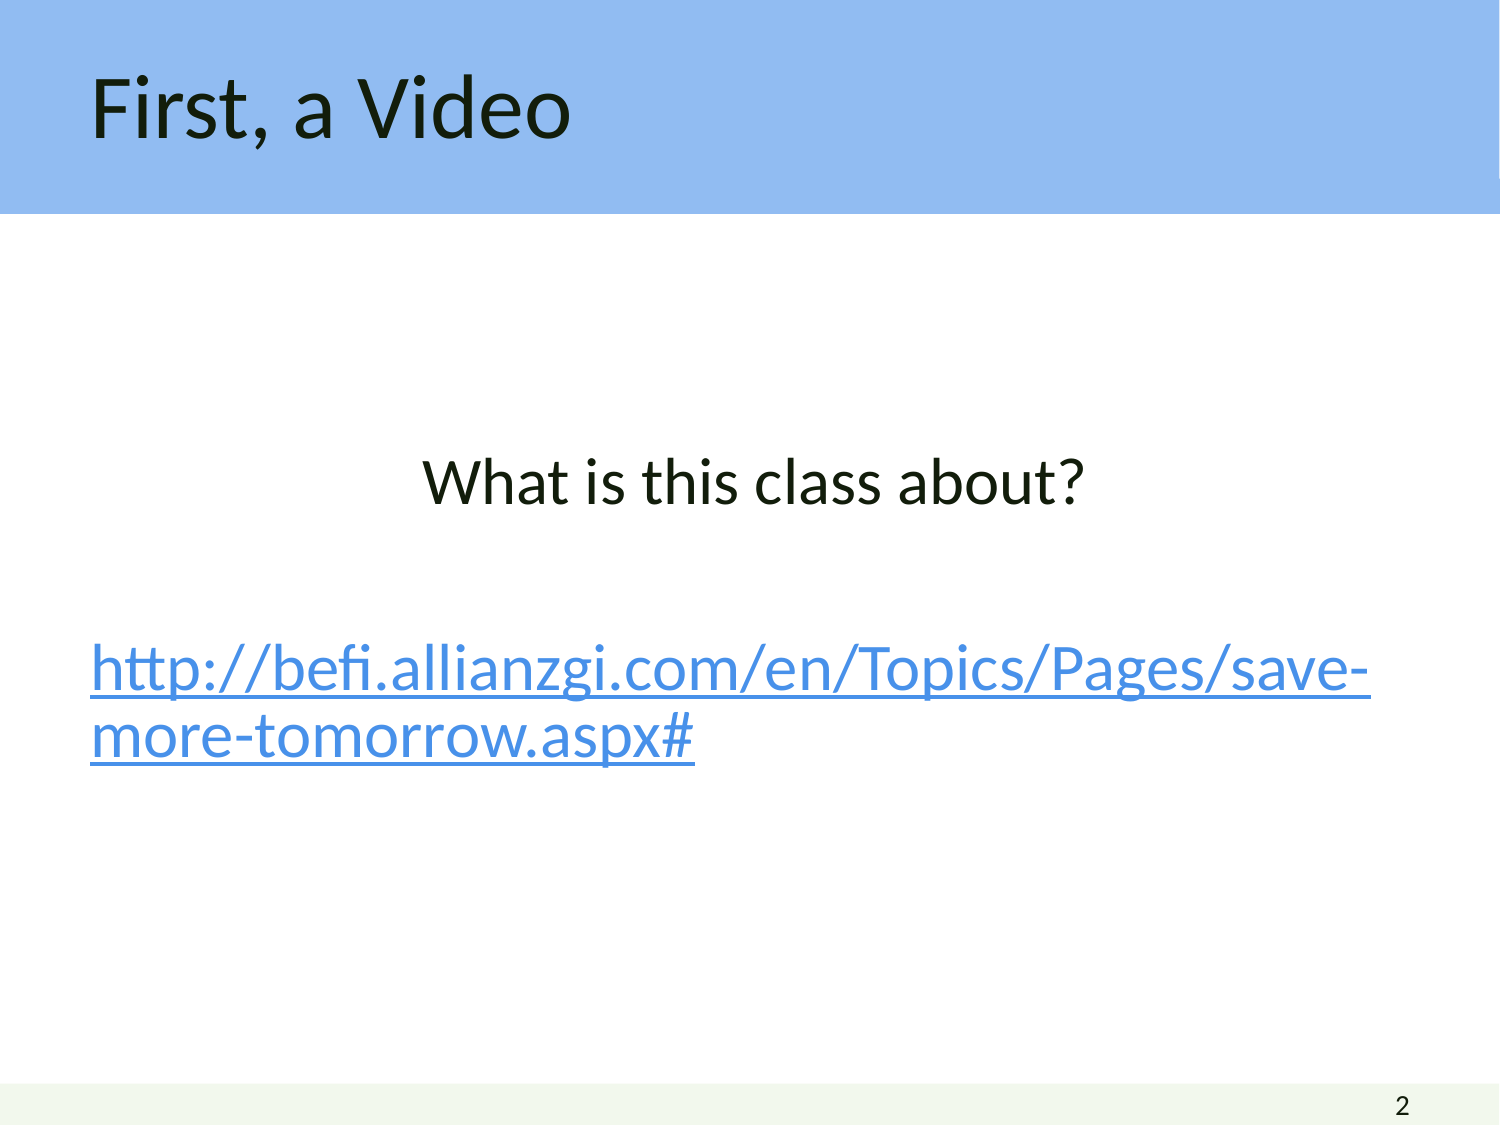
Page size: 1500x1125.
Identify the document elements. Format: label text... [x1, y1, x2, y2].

list What is this class about? http://befi.allianzgi.com/en/Topics/Pages/save-more-tomorrow.aspx# [74, 243, 1436, 1000]
title First, a Video [74, 42, 1436, 162]
slide_number 2 [1074, 1078, 1426, 1125]
